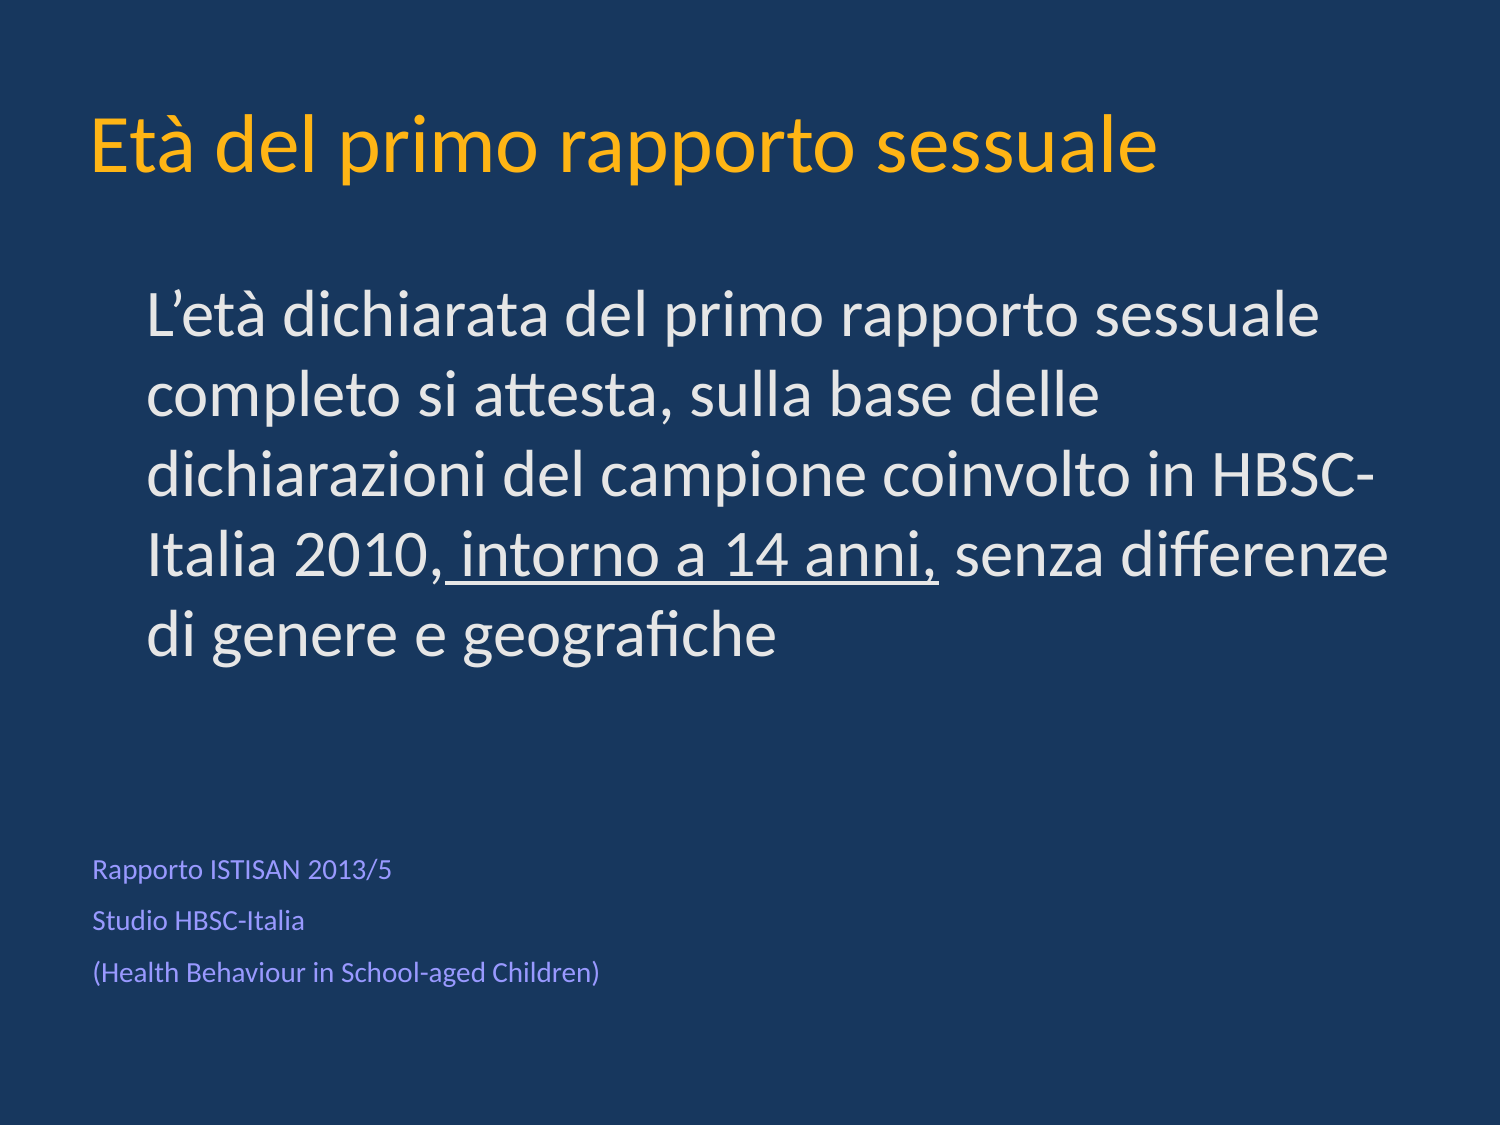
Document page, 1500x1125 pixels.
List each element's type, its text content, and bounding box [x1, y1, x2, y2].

text_box Età del primo rapporto sessuale [74, 21, 1425, 257]
text_box L’età dichiarata del primo rapporto sessuale completo si attesta, sulla base delle dichiarazioni del campione coinvolto in HBSC-Italia 2010, intorno a 14 anni, senza differenze di genere e geografiche Rapporto ISTISAN 2013/5 Studio HBSC-Italia (Health Behaviour in School-aged Children) [74, 262, 1425, 1125]
